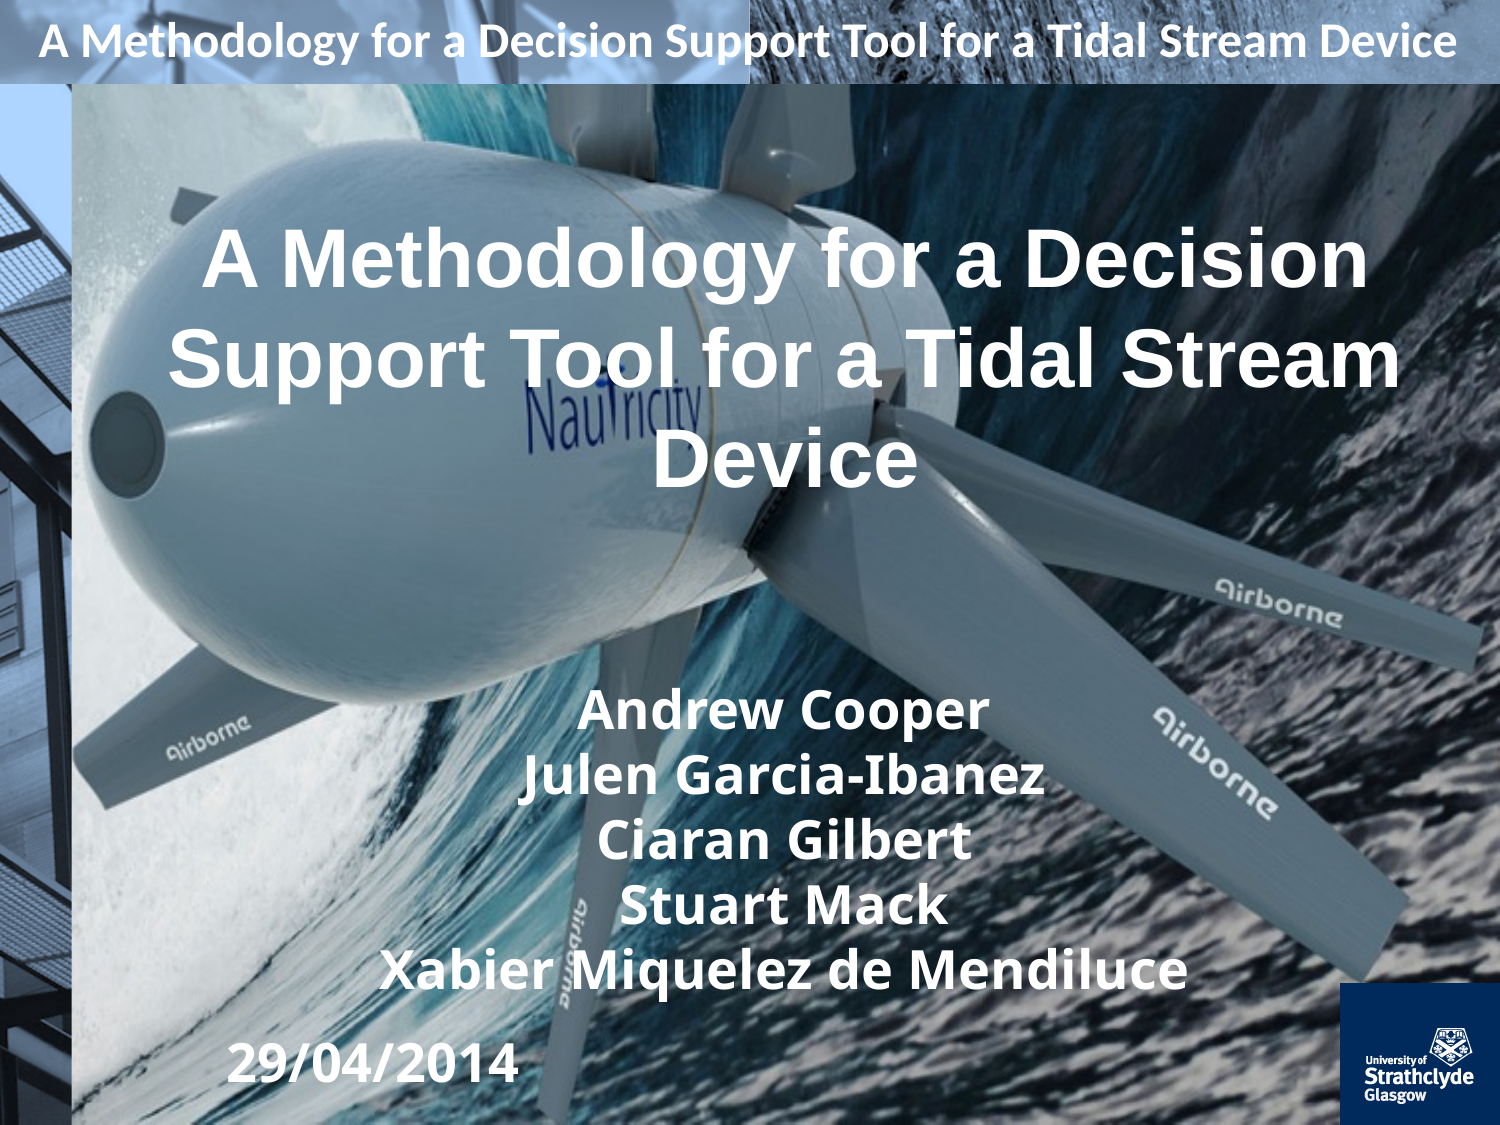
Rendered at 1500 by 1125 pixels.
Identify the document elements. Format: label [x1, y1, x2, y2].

text_box [0, 0, 1500, 1125]
